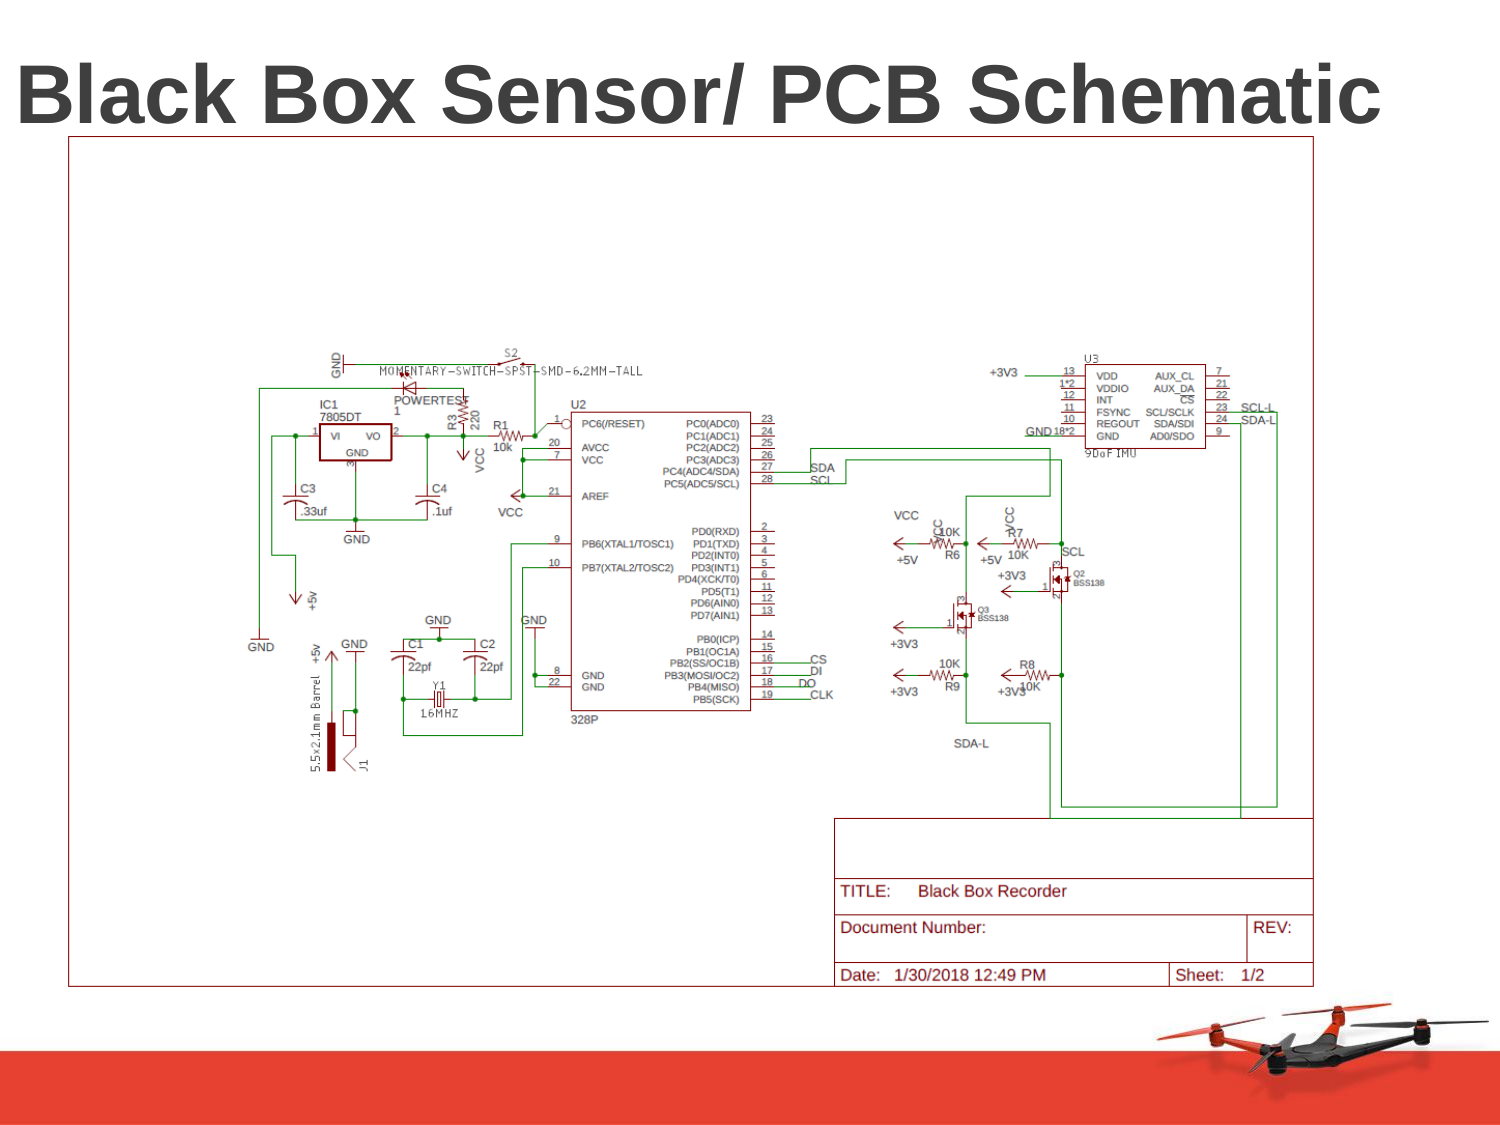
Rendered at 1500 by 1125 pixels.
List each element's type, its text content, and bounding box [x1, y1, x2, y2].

picture [0, 135, 1500, 1125]
title Black Box Sensor/ PCB Schematic [0, 2, 1500, 179]
